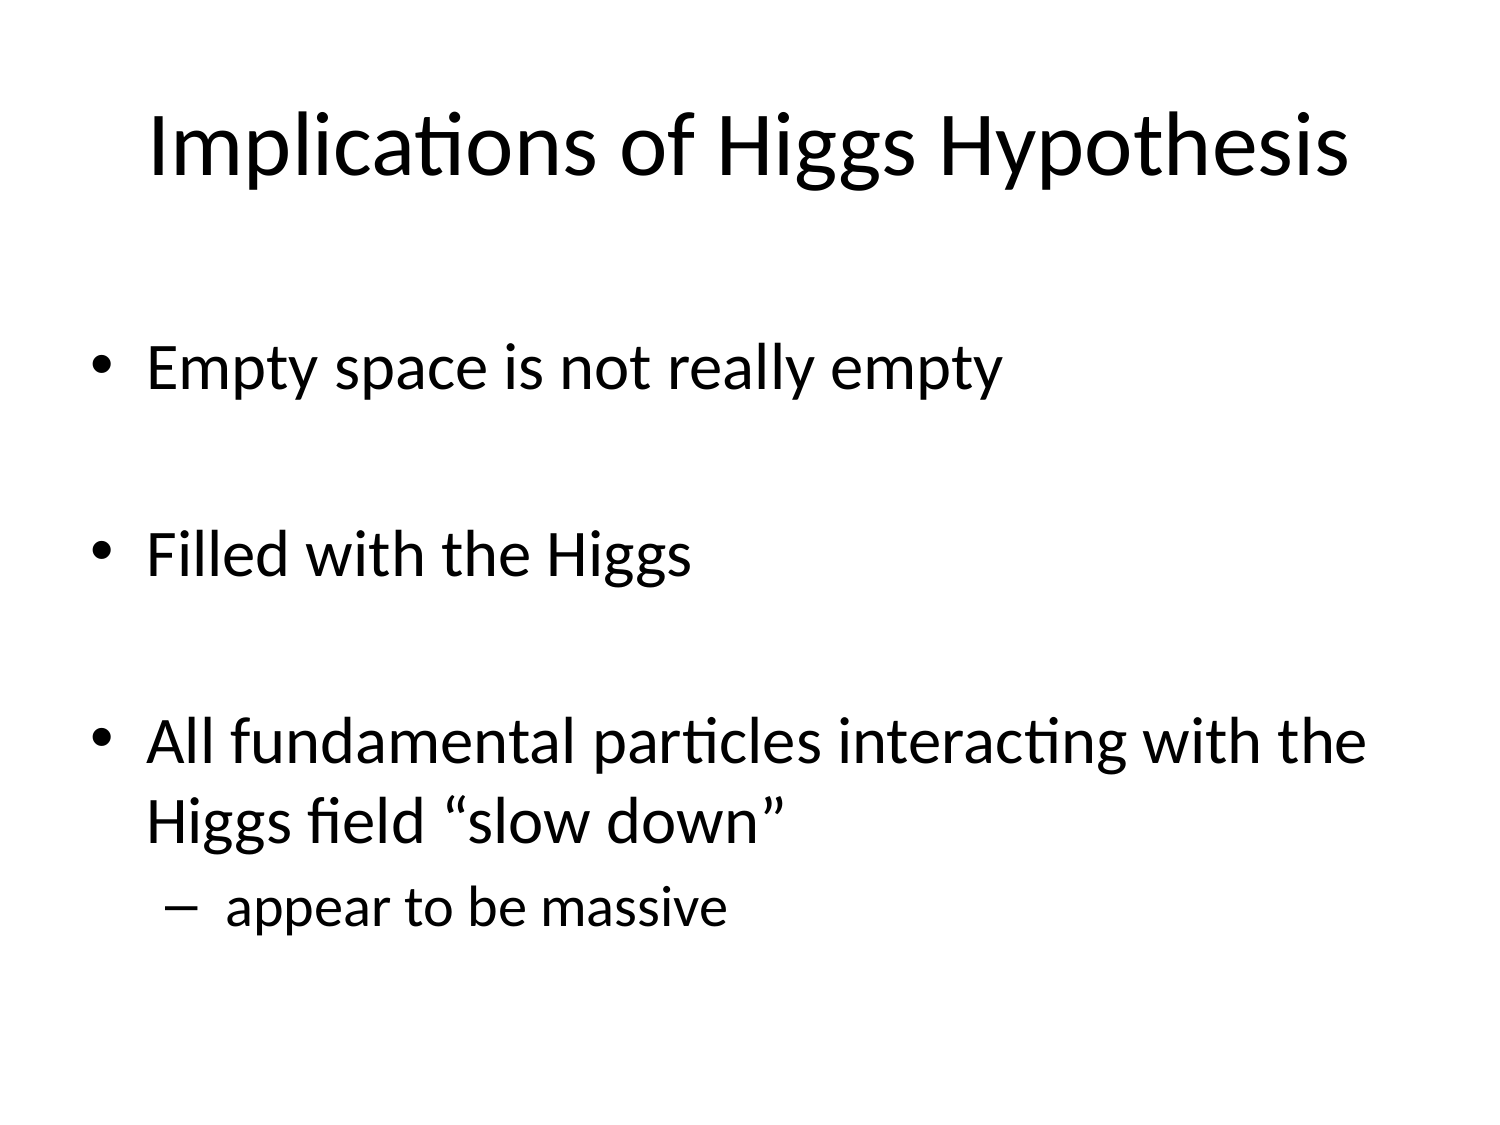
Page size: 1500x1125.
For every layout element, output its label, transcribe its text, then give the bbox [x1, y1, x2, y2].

list Empty space is not really empty Filled with the Higgs All fundamental particles interacting with the Higgs field “slow down” appear to be massive [75, 315, 1425, 1058]
title Implications of Higgs Hypothesis [75, 45, 1425, 233]
